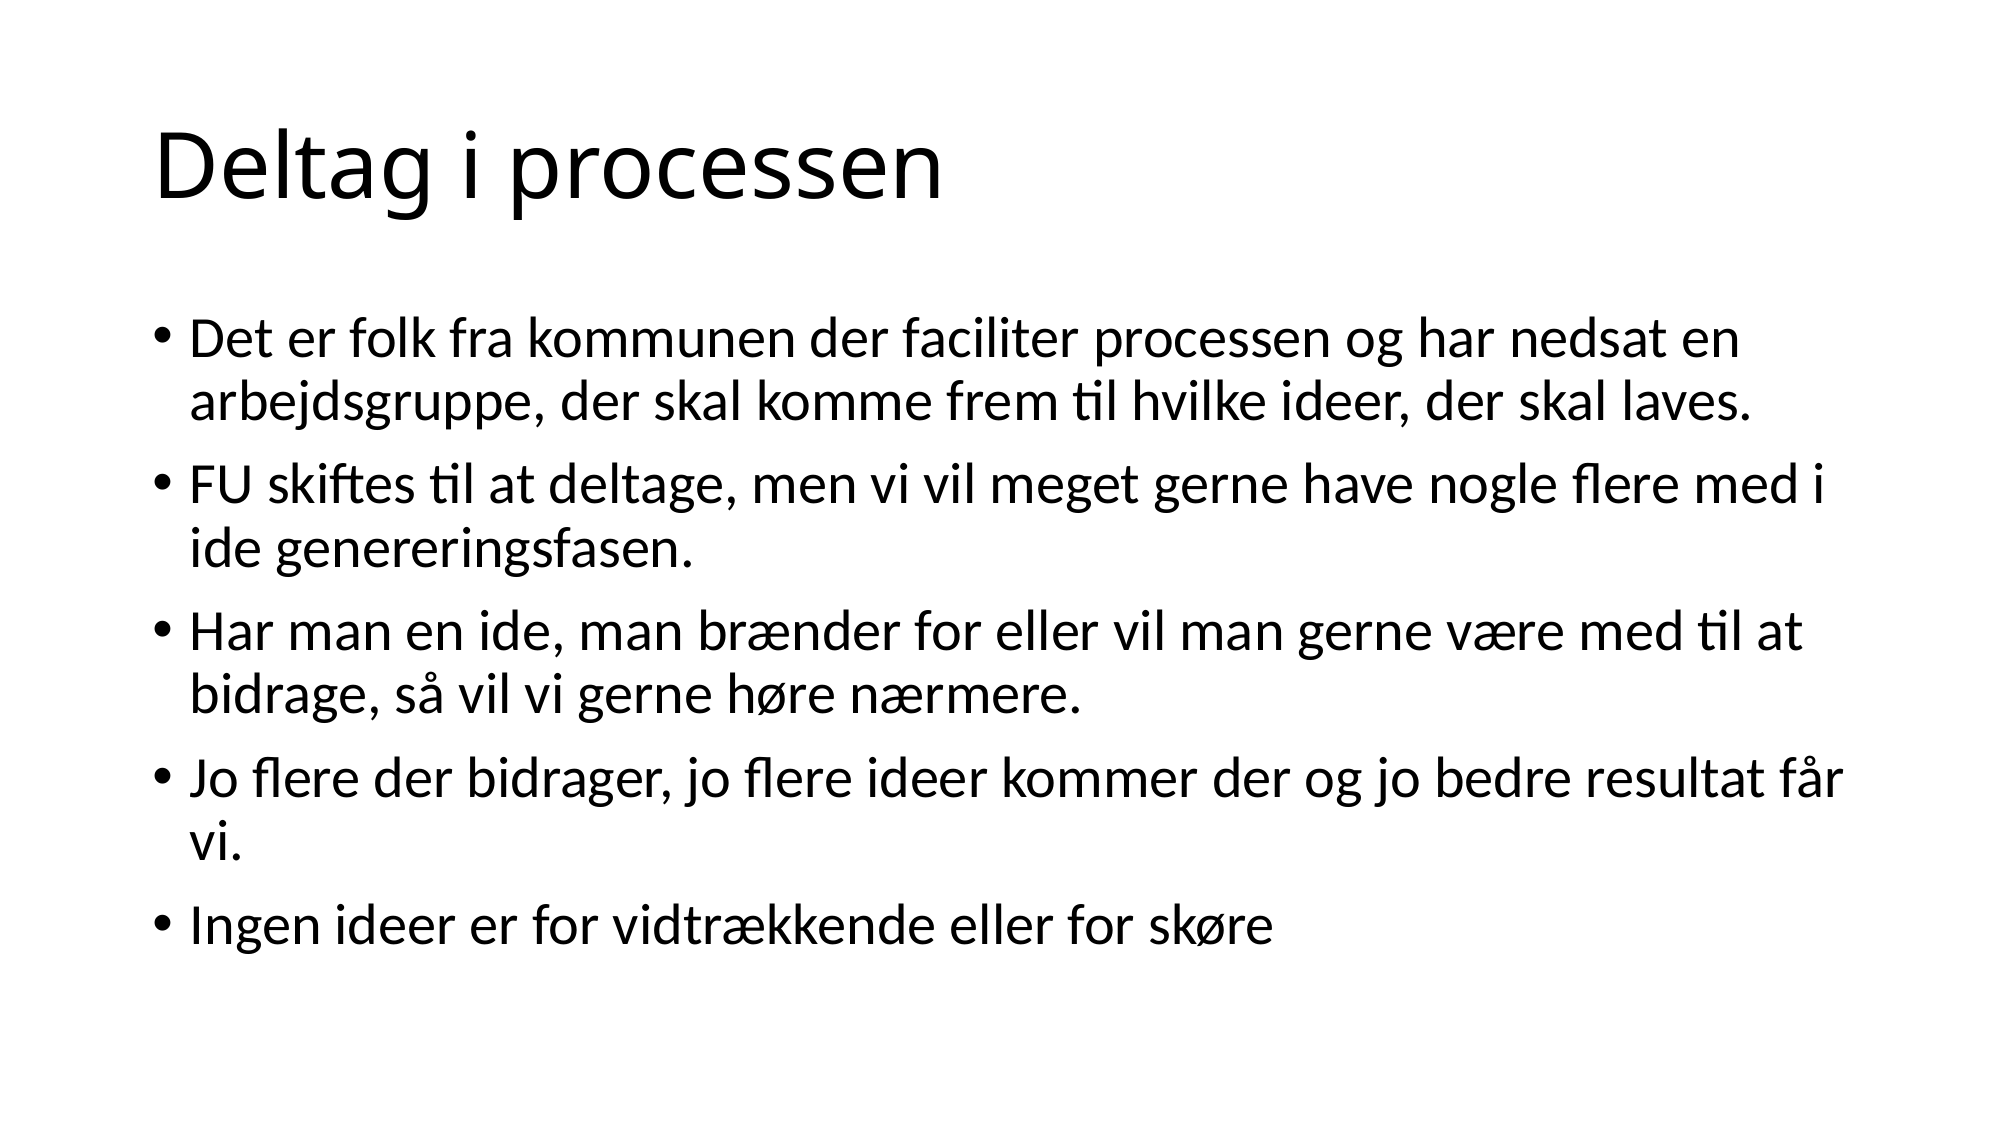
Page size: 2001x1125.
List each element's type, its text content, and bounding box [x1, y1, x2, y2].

title Deltag i processen [137, 59, 1863, 278]
list Det er folk fra kommunen der faciliter processen og har nedsat en arbejdsgruppe, der skal komme frem til hvilke ideer, der skal laves. FU skiftes til at deltage, men vi vil meget gerne have nogle flere med i ide genereringsfasen. Har man en ide, man brænder for eller vil man gerne være med til at bidrage, så vil vi gerne høre nærmere. Jo flere der bidrager, jo flere ideer kommer der og jo bedre resultat får vi. Ingen ideer er for vidtrækkende eller for skøre [137, 299, 1863, 1014]
